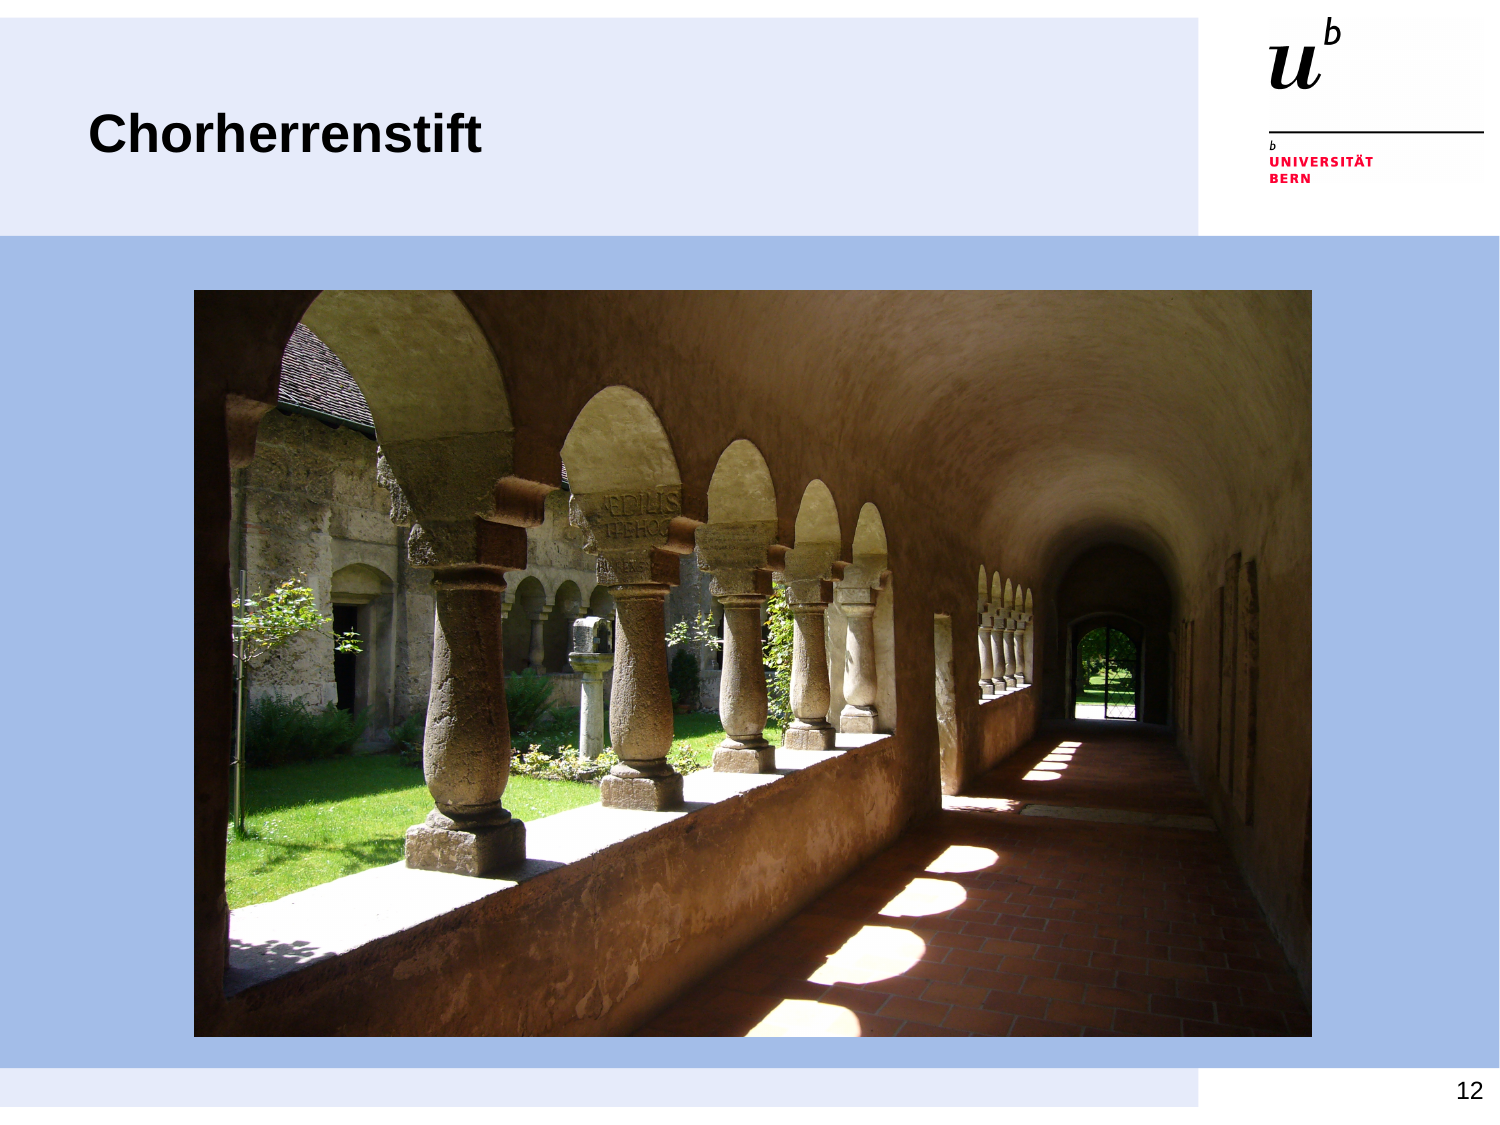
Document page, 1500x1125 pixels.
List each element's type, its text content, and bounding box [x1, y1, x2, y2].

picture [1269, 17, 1484, 183]
slide_number 12 [1425, 1074, 1485, 1104]
title Chorherrenstift [88, 106, 1175, 241]
picture [194, 290, 1312, 1037]
